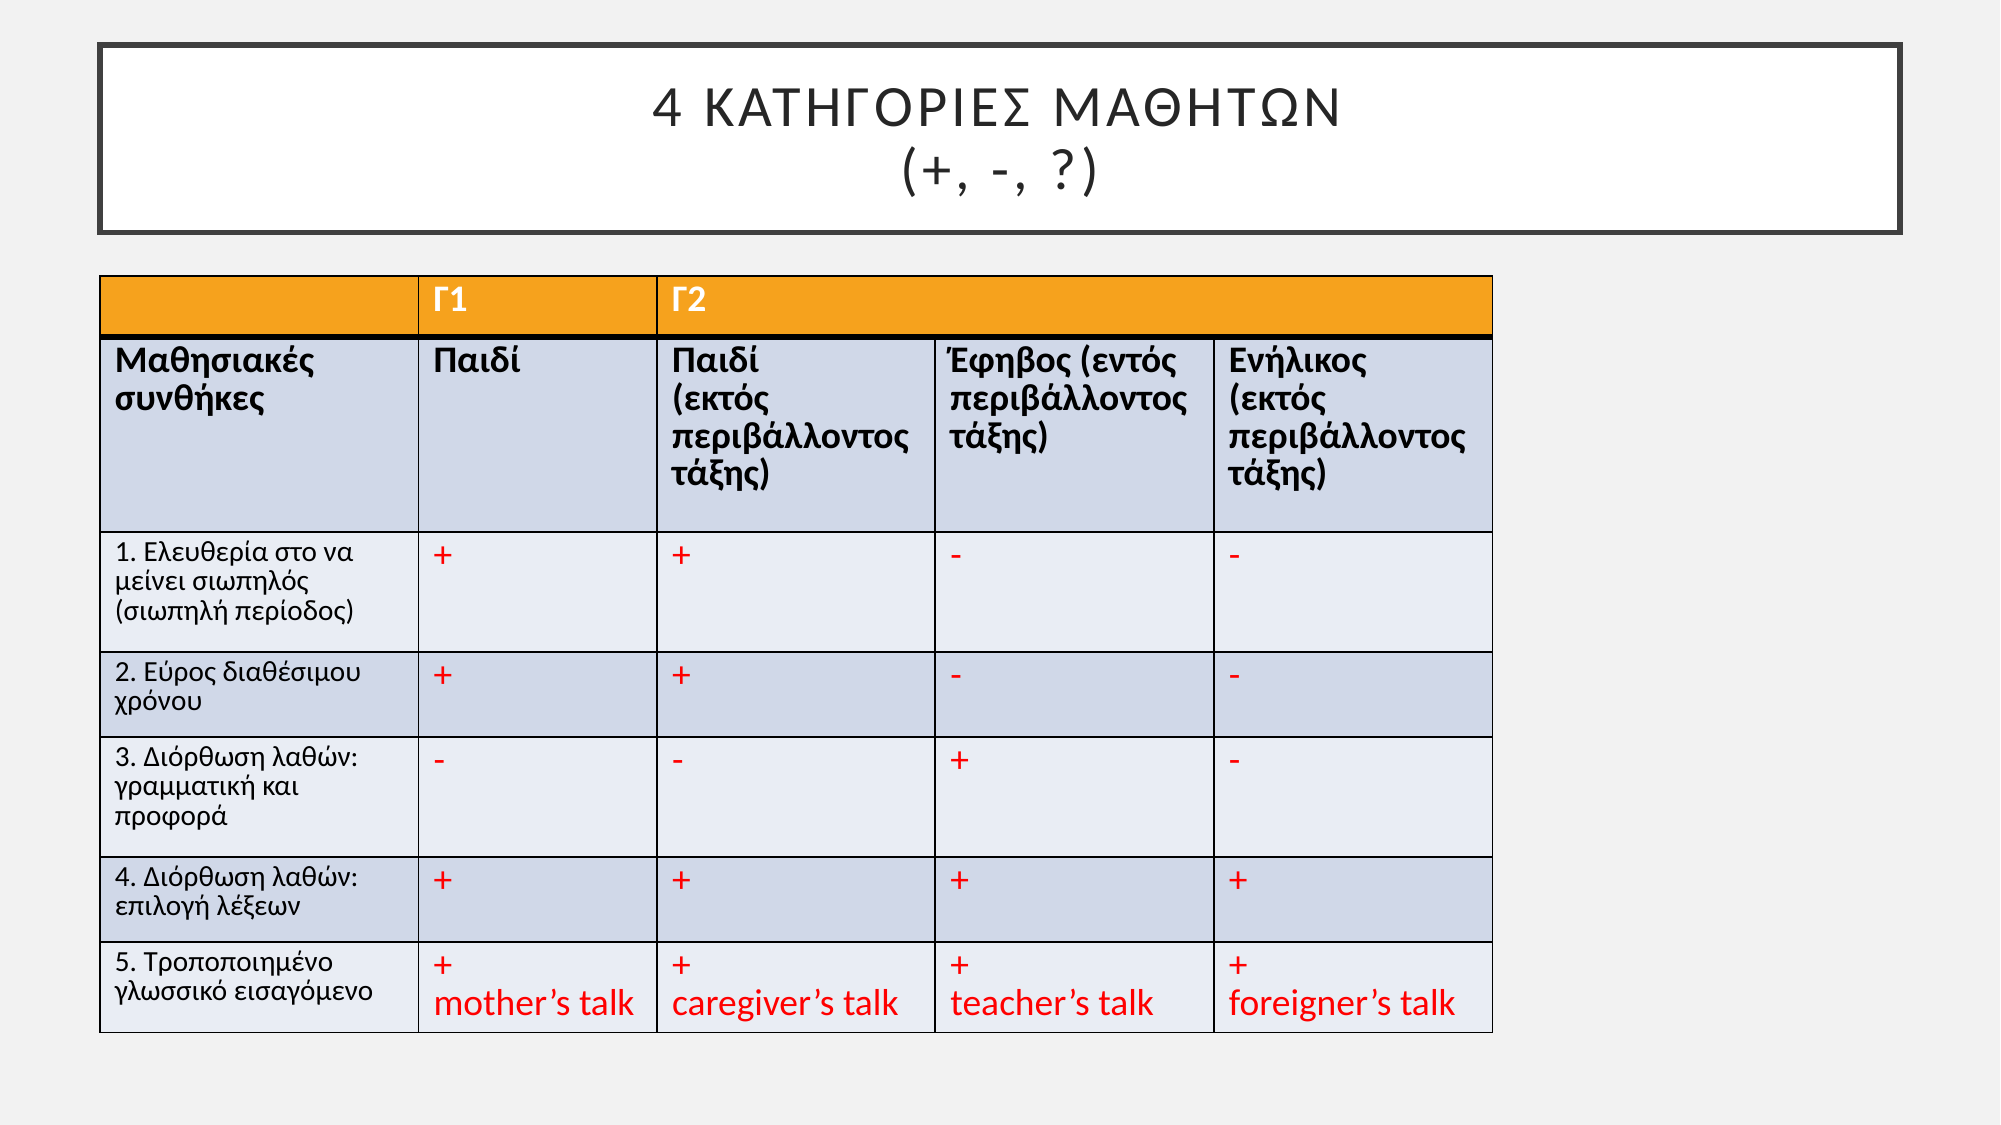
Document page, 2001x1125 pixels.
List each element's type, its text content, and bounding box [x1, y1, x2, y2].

title 4 κατηγορίες μαθητών (+, -, ?) [97, 42, 1903, 235]
table_cell + caregiver’s talk [658, 943, 934, 1032]
table_cell + [658, 858, 934, 941]
table_cell Παιδί [419, 340, 656, 531]
table_cell Έφηβος (εντός περιβάλλοντος τάξης) [936, 340, 1213, 531]
table_cell 4. Διόρθωση λαθών: επιλογή λέξεων [101, 858, 418, 941]
table_cell + [419, 653, 656, 736]
table_cell + [1215, 858, 1492, 941]
table_cell + mother’s talk [419, 943, 656, 1032]
table_cell 2. Εύρος διαθέσιμου χρόνου [101, 653, 418, 736]
table_header [101, 277, 418, 334]
table_cell + [936, 858, 1213, 941]
table_cell 3. Διόρθωση λαθών: γραμματική και προφορά [101, 738, 418, 856]
table_cell - [1215, 533, 1492, 651]
table_cell 1. Ελευθερία στο να μείνει σιωπηλός (σιωπηλή περίοδος) [101, 533, 418, 651]
table_cell + [419, 533, 656, 651]
table_cell - [419, 738, 656, 856]
table_cell Παιδί (εκτός περιβάλλοντος τάξης) [658, 340, 934, 531]
table_cell + teacher’s talk [936, 943, 1213, 1032]
table_cell Μαθησιακές συνθήκες [101, 340, 418, 531]
table_cell + [936, 738, 1213, 856]
table_cell Ενήλικος (εκτός περιβάλλοντος τάξης) [1215, 340, 1492, 531]
table_header Γ2 [658, 277, 1492, 334]
table_cell 5. Τροποποιημένο γλωσσικό εισαγόμενο [101, 943, 418, 1032]
table_cell + [419, 858, 656, 941]
table_cell + [658, 533, 934, 651]
table_cell - [1215, 653, 1492, 736]
table_cell - [936, 653, 1213, 736]
table_header Γ1 [419, 277, 656, 334]
table_cell - [658, 738, 934, 856]
table_cell + foreigner’s talk [1215, 943, 1492, 1032]
table_cell - [936, 533, 1213, 651]
table_cell + [658, 653, 934, 736]
table_cell - [1215, 738, 1492, 856]
